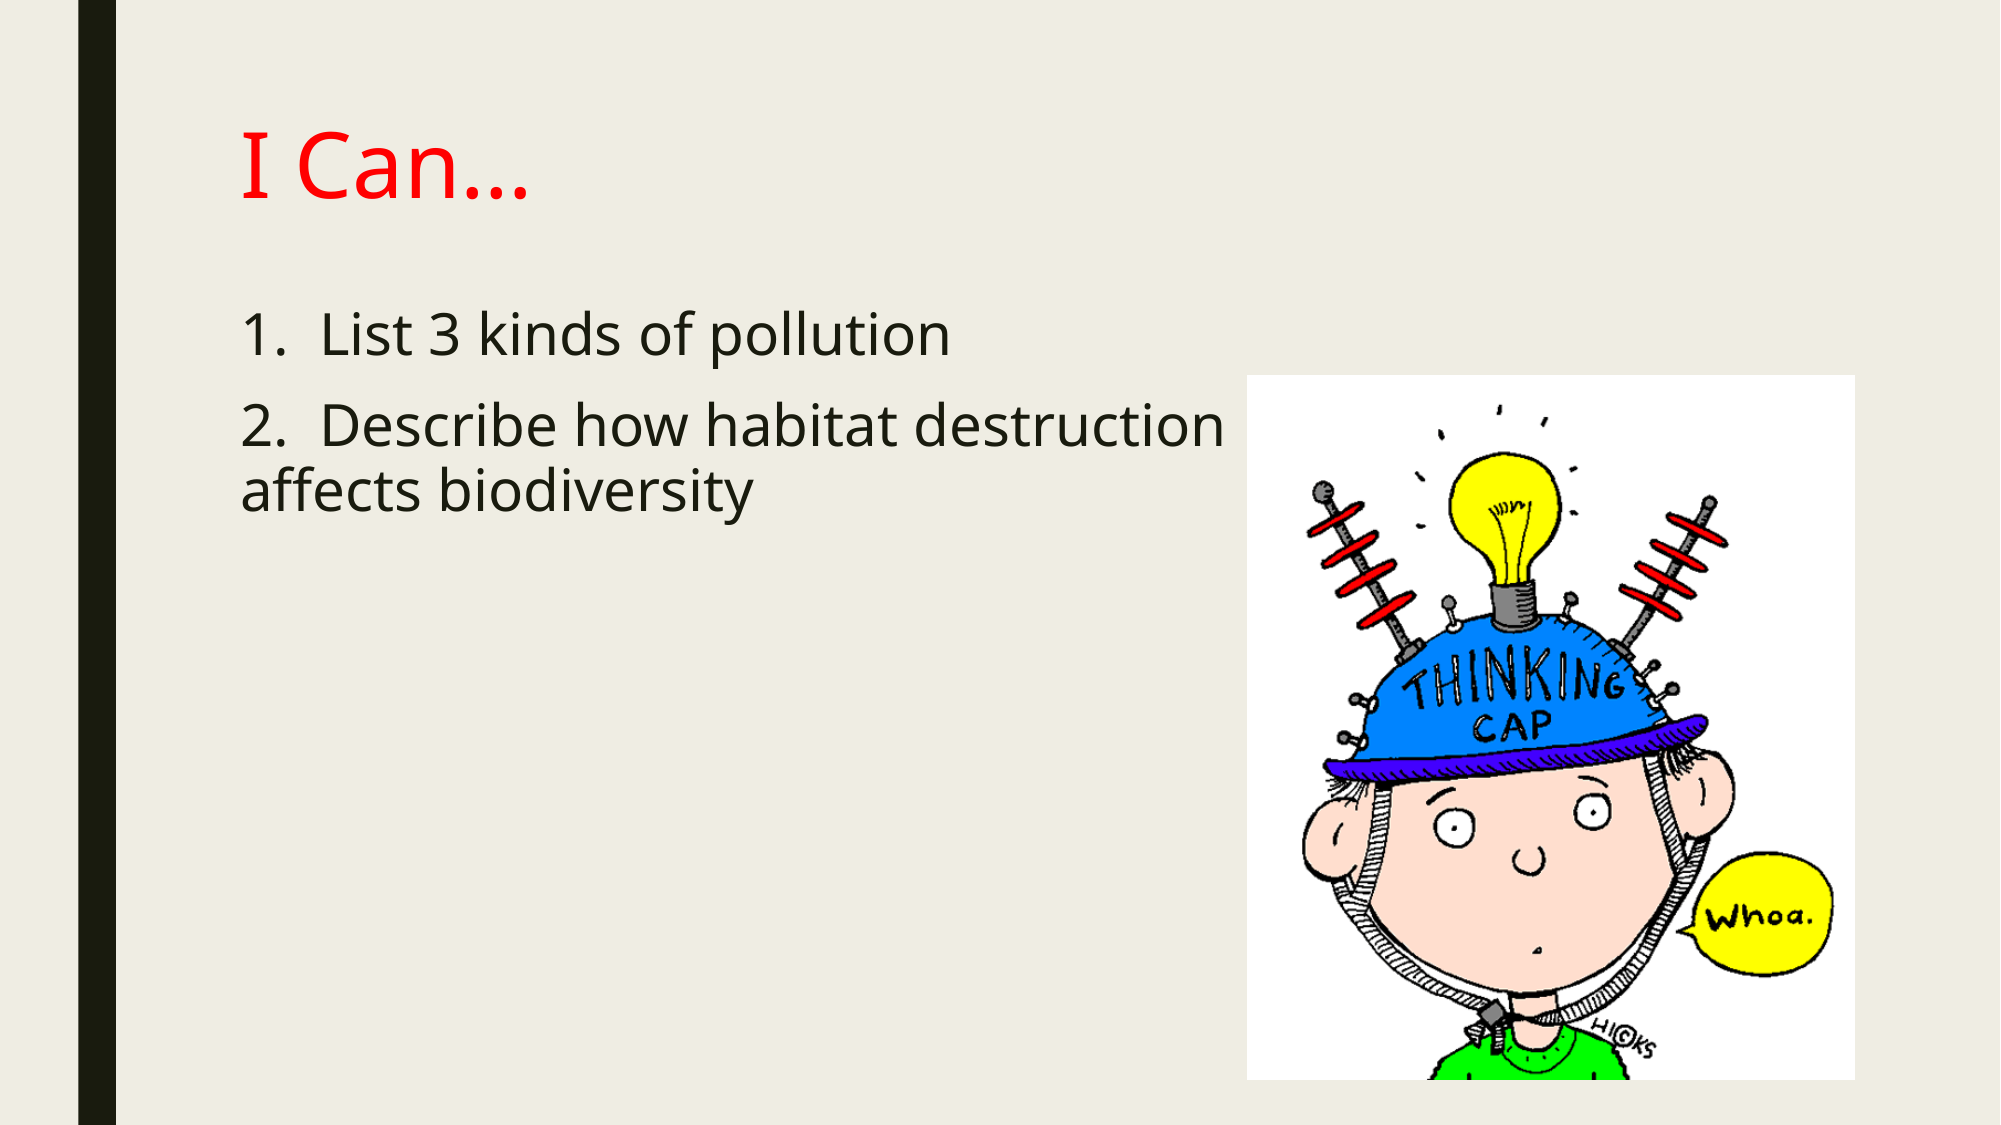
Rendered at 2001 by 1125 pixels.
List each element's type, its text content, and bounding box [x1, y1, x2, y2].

list 1. List 3 kinds of pollution 2. Describe how habitat destruction affects biodiversity [225, 295, 1248, 1063]
picture [1247, 375, 1855, 1080]
title I Can… [225, 112, 1800, 357]
